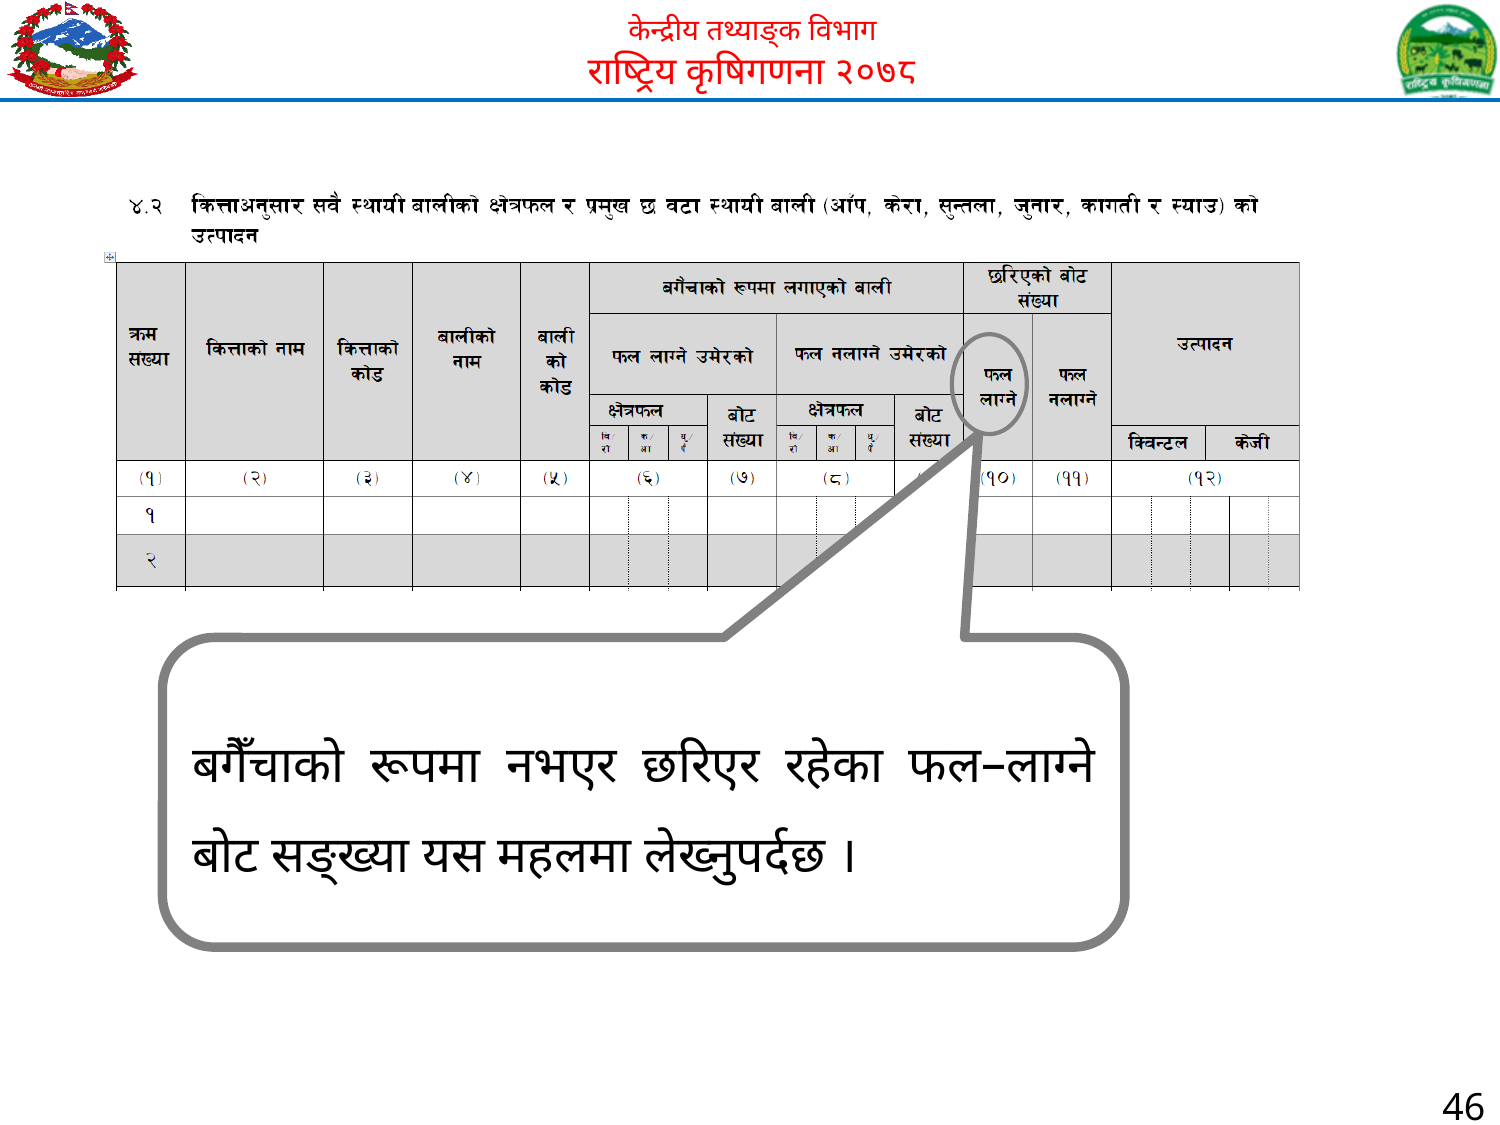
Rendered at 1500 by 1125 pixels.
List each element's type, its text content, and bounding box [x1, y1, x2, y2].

text_box बगैँचाको रूपमा नभएर छरिएर रहेका फल–लाग्ने बोट सङ्ख्या यस महलमा लेख्नुपर्दछ । [160, 600, 1128, 950]
text_box 46 [1384, 1049, 1500, 1113]
picture [99, 177, 1310, 591]
picture [1395, 0, 1500, 98]
picture [7, 1, 138, 97]
